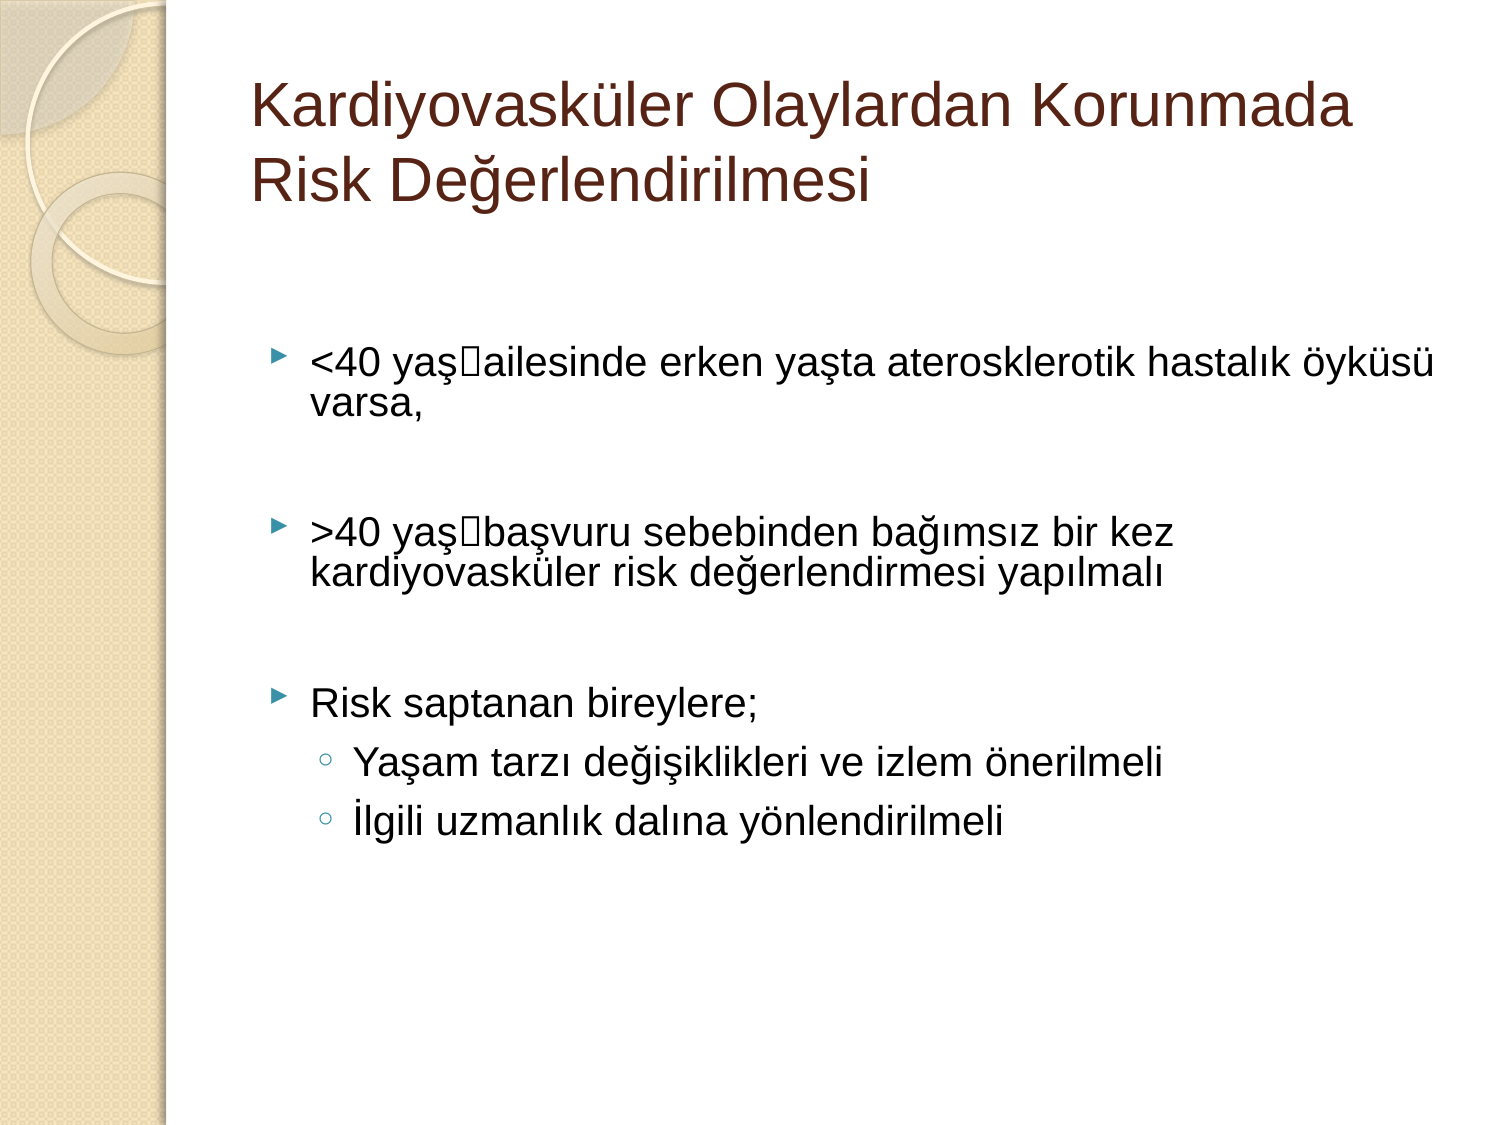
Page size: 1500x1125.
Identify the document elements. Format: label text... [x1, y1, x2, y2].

list <40 yaşailesinde erken yaşta aterosklerotik hastalık öyküsü varsa, >40 yaşbaşvuru sebebinden bağımsız bir kez kardiyovasküler risk değerlendirmesi yapılmalı Risk saptanan bireylere; Yaşam tarzı değişiklikleri ve izlem önerilmeli İlgili uzmanlık dalına yönlendirilmeli [235, 237, 1466, 1026]
title Kardiyovasküler Olaylardan Korunmada Risk Değerlendirilmesi [235, 45, 1466, 233]
